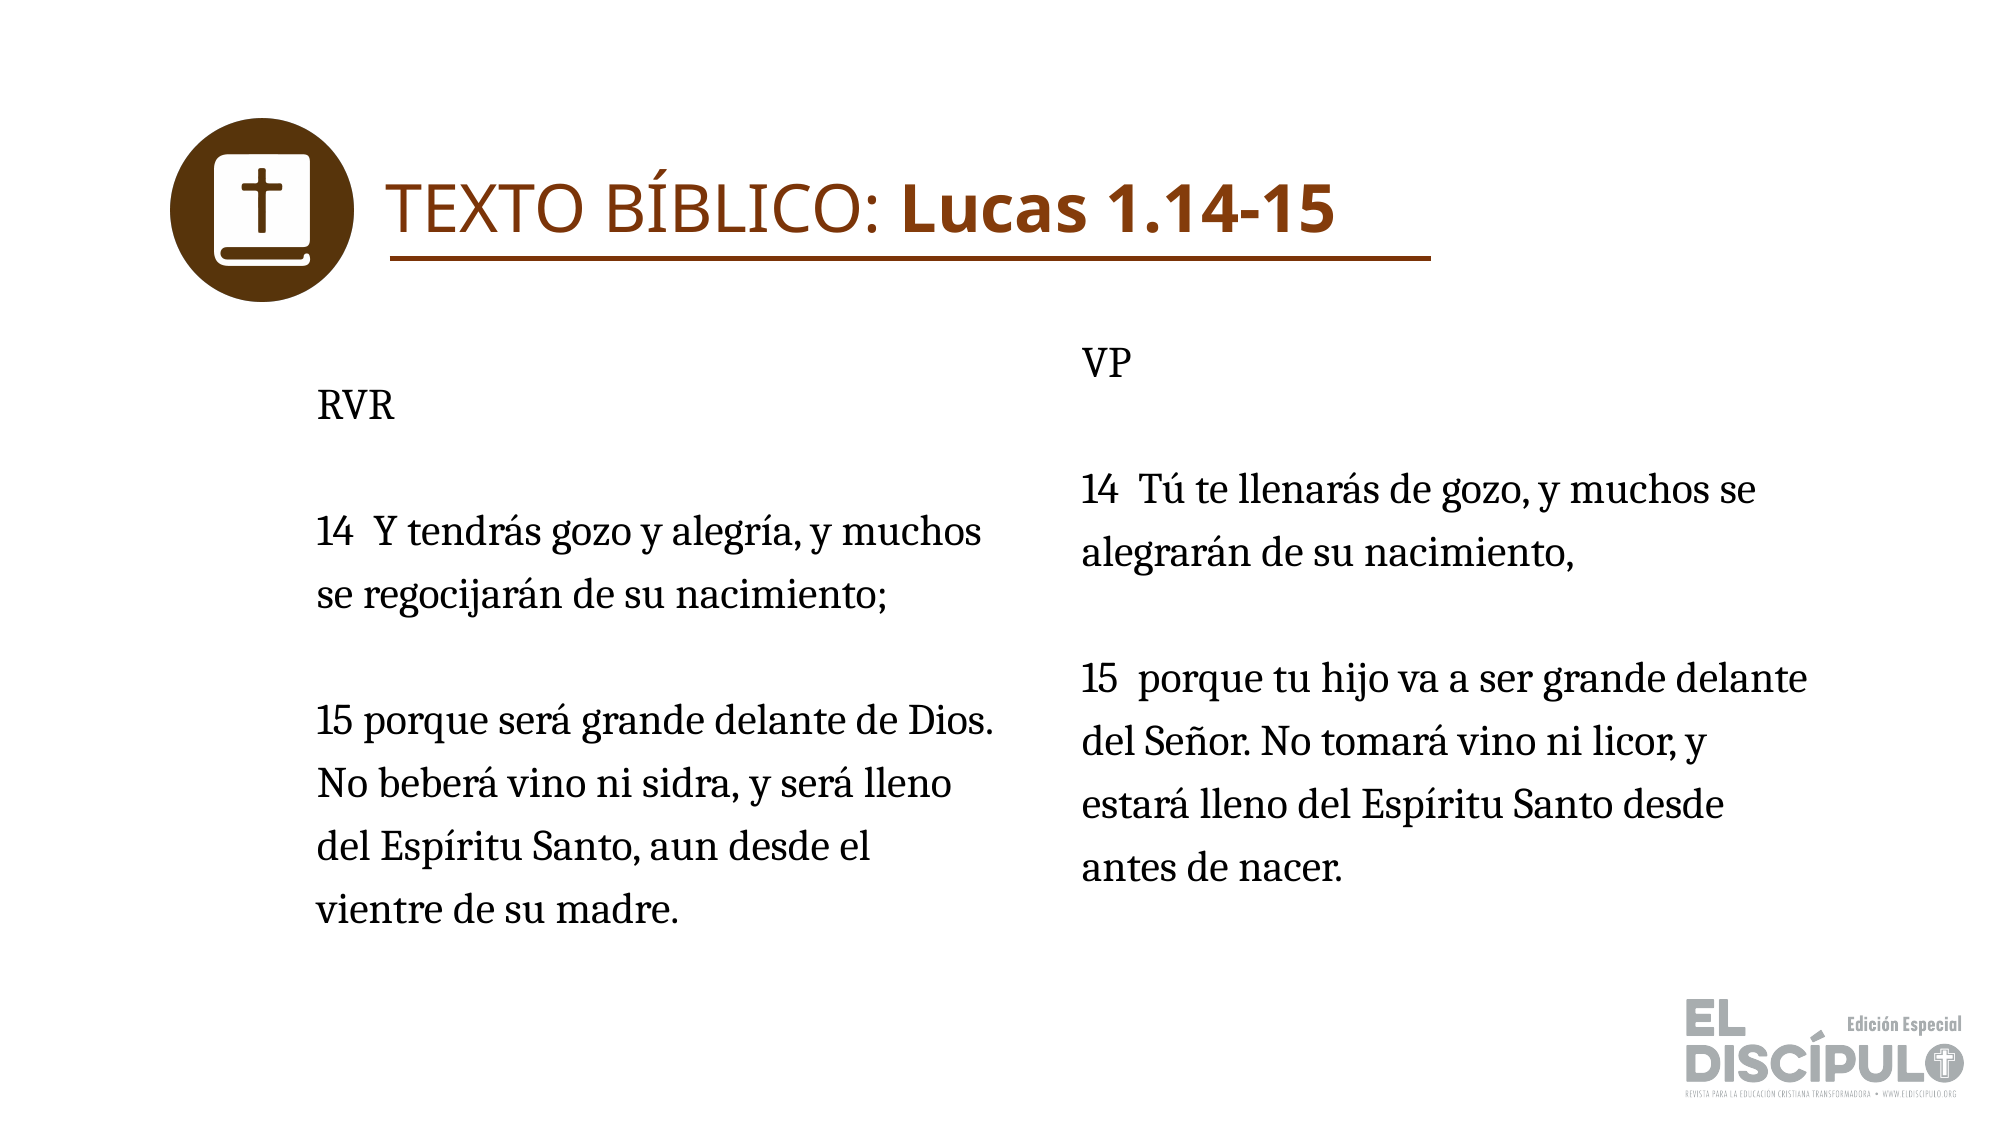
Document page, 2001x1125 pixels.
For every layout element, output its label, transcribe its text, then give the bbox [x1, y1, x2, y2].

text_box RVR 14 Y tendrás gozo y alegría, y muchos se regocijarán de su nacimiento; 15 porque será grande delante de Dios. No beberá vino ni sidra, y será lleno del Espíritu Santo, aun desde el vientre de su madre. [308, 357, 1015, 941]
text_box VP 14 Tú te llenarás de gozo, y muchos se alegrarán de su nacimiento, 15 porque tu hijo va a ser grande delante del Señor. No tomará vino ni licor, y estará lleno del Espíritu Santo desde antes de nacer. [1073, 315, 1829, 899]
title TEXTO BÍBLICO: Lucas 1.14-15 [377, 161, 1810, 260]
picture [1685, 999, 1965, 1100]
picture [169, 118, 354, 303]
